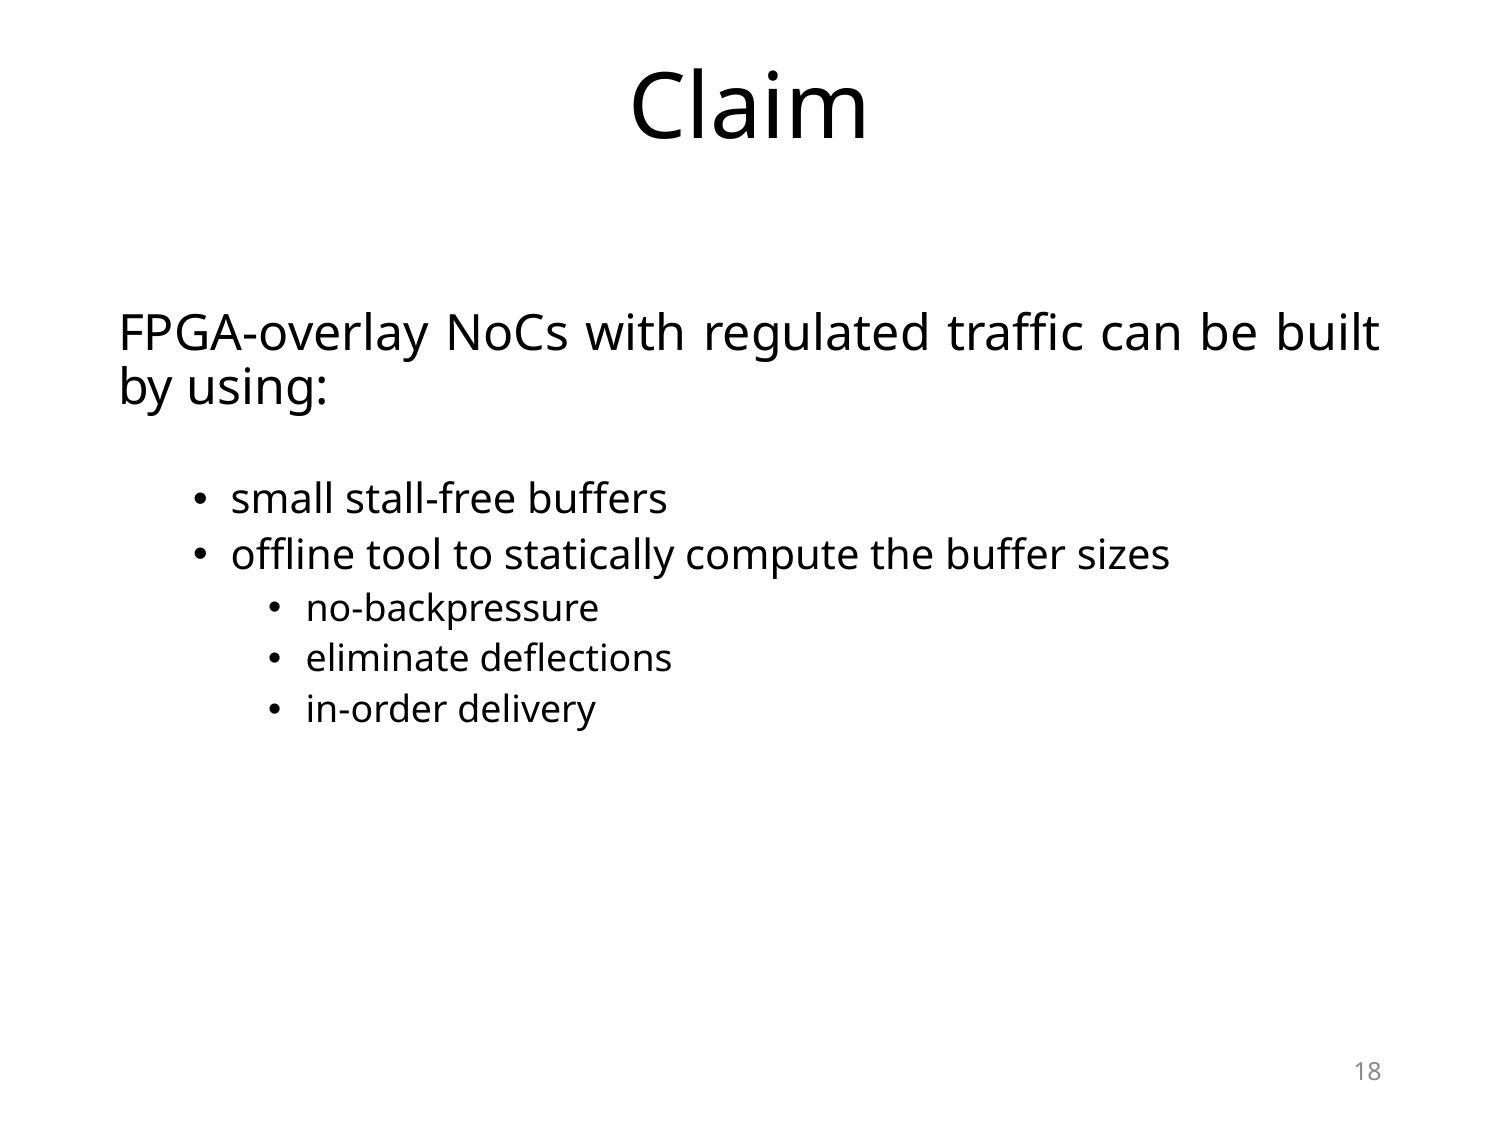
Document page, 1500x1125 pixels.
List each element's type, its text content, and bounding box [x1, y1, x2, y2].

list FPGA-overlay NoCs with regulated traffic can be built by using: small stall-free buffers offline tool to statically compute the buffer sizes no-backpressure eliminate deflections in-order delivery [103, 299, 1397, 1014]
title Claim [0, 0, 1500, 218]
slide_number 18 [1059, 1042, 1397, 1103]
